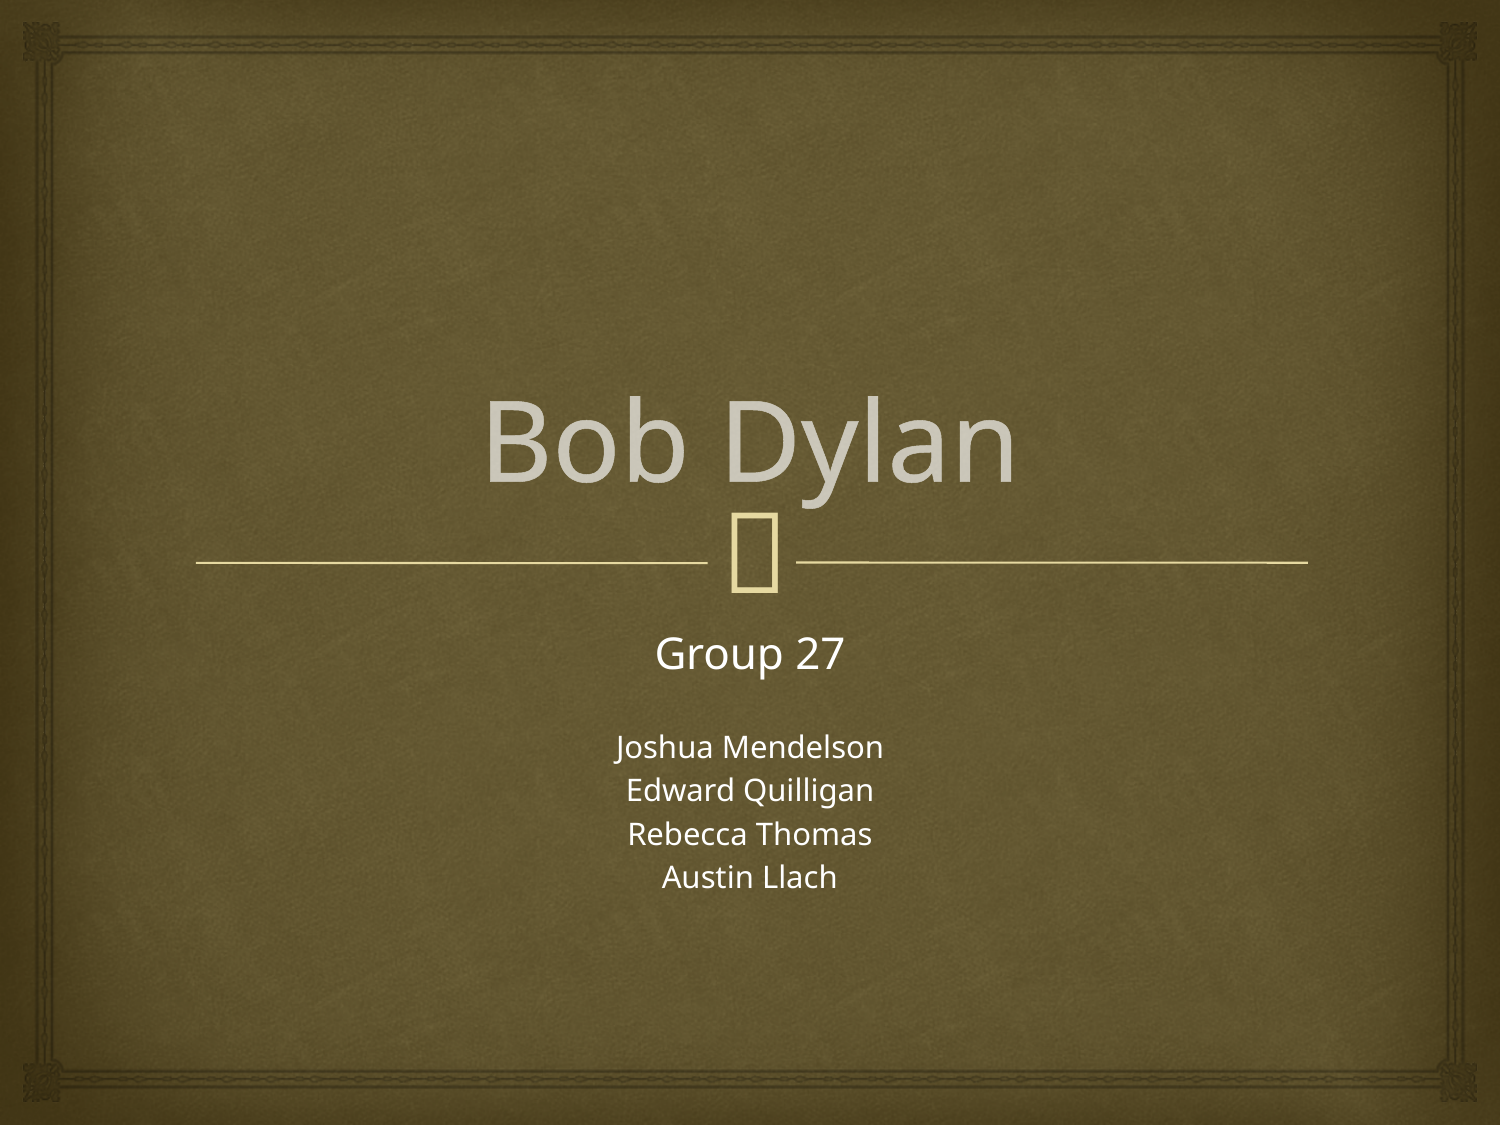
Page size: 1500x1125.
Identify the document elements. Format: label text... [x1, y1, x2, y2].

title Bob Dylan [193, 227, 1307, 512]
picture [0, 0, 1500, 1125]
subtitle Group 27 Joshua Mendelson Edward Quilligan Rebecca Thomas Austin Llach [224, 617, 1276, 906]
